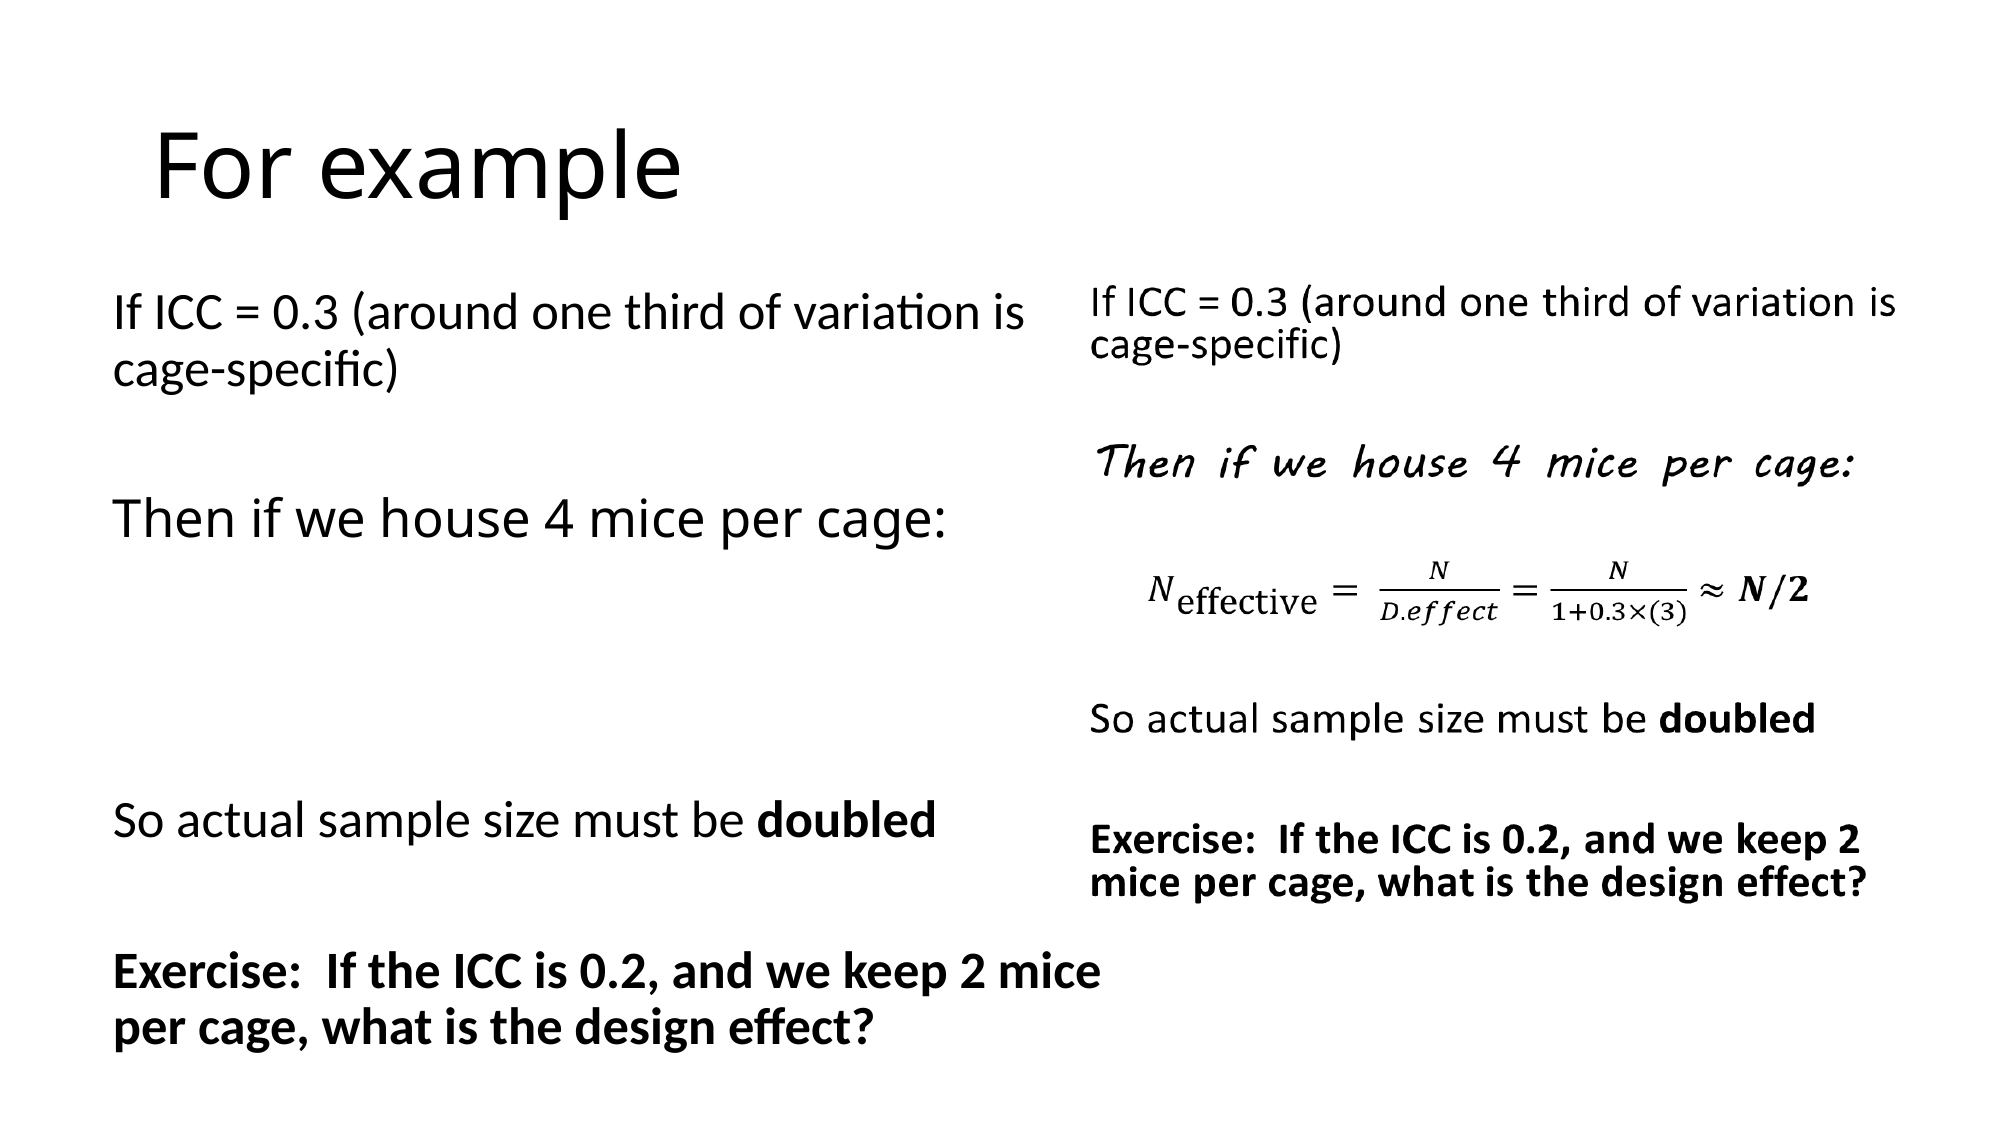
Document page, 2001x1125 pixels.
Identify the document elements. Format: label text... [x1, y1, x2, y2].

title For example [137, 59, 1863, 278]
picture [1061, 260, 1963, 935]
